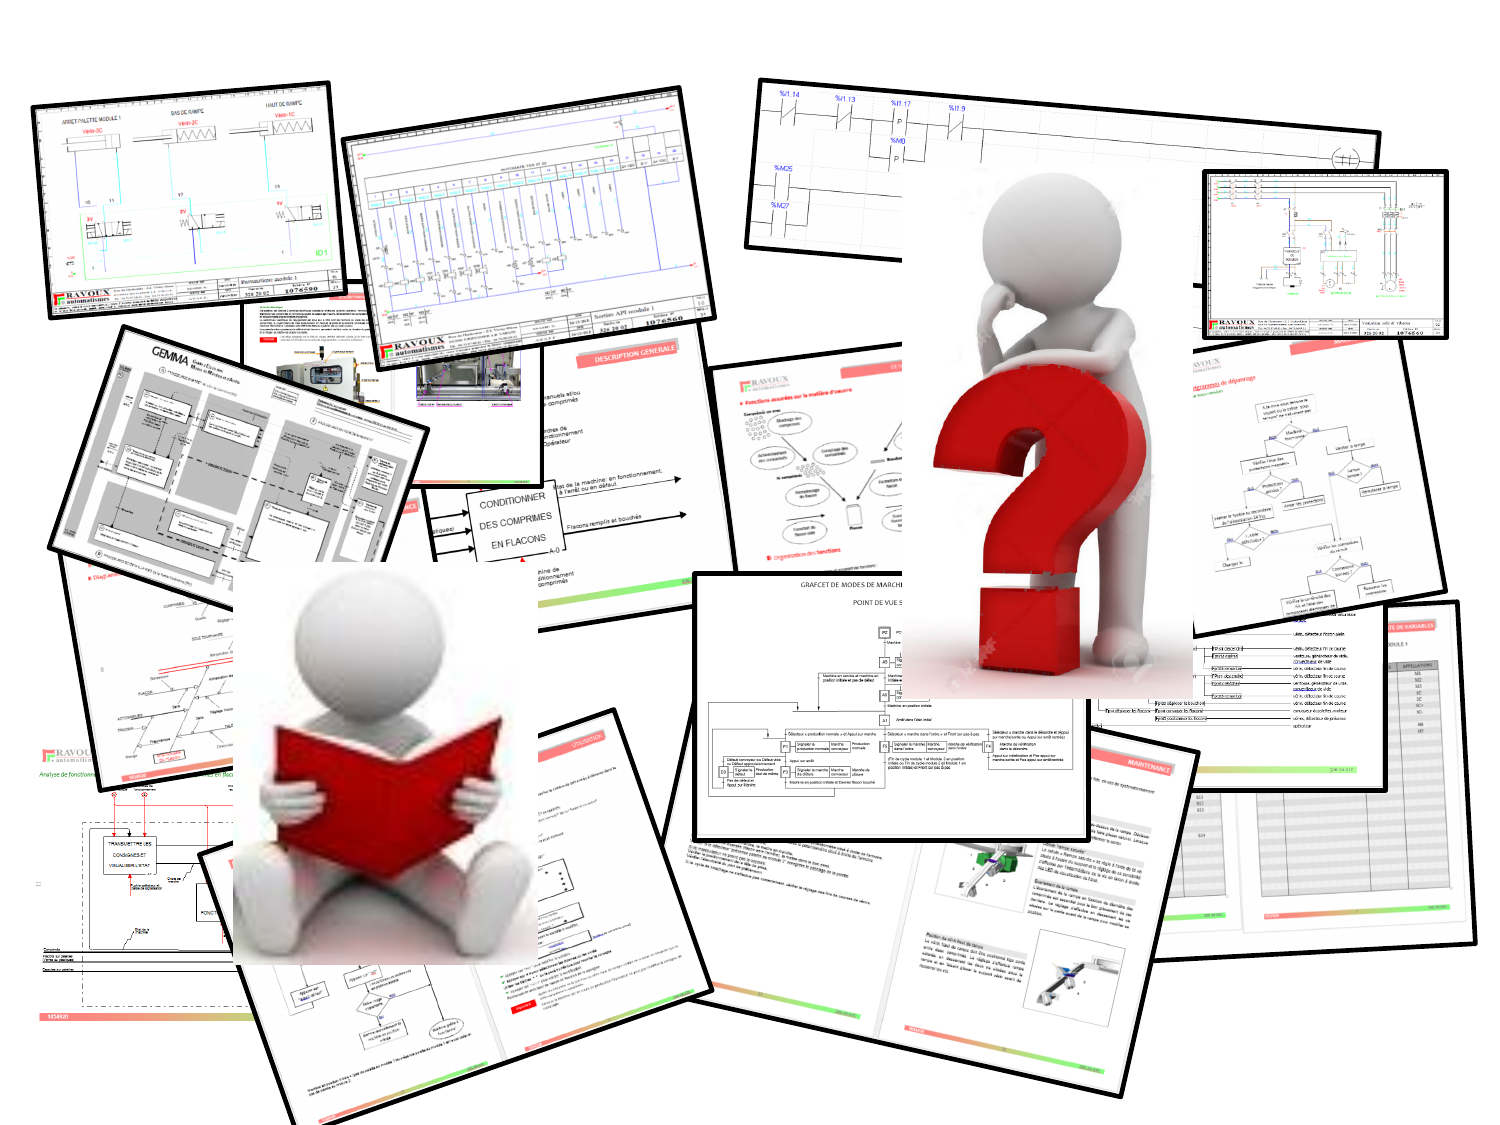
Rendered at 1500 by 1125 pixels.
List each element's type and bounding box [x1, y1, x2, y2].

picture [28, 83, 1472, 1125]
